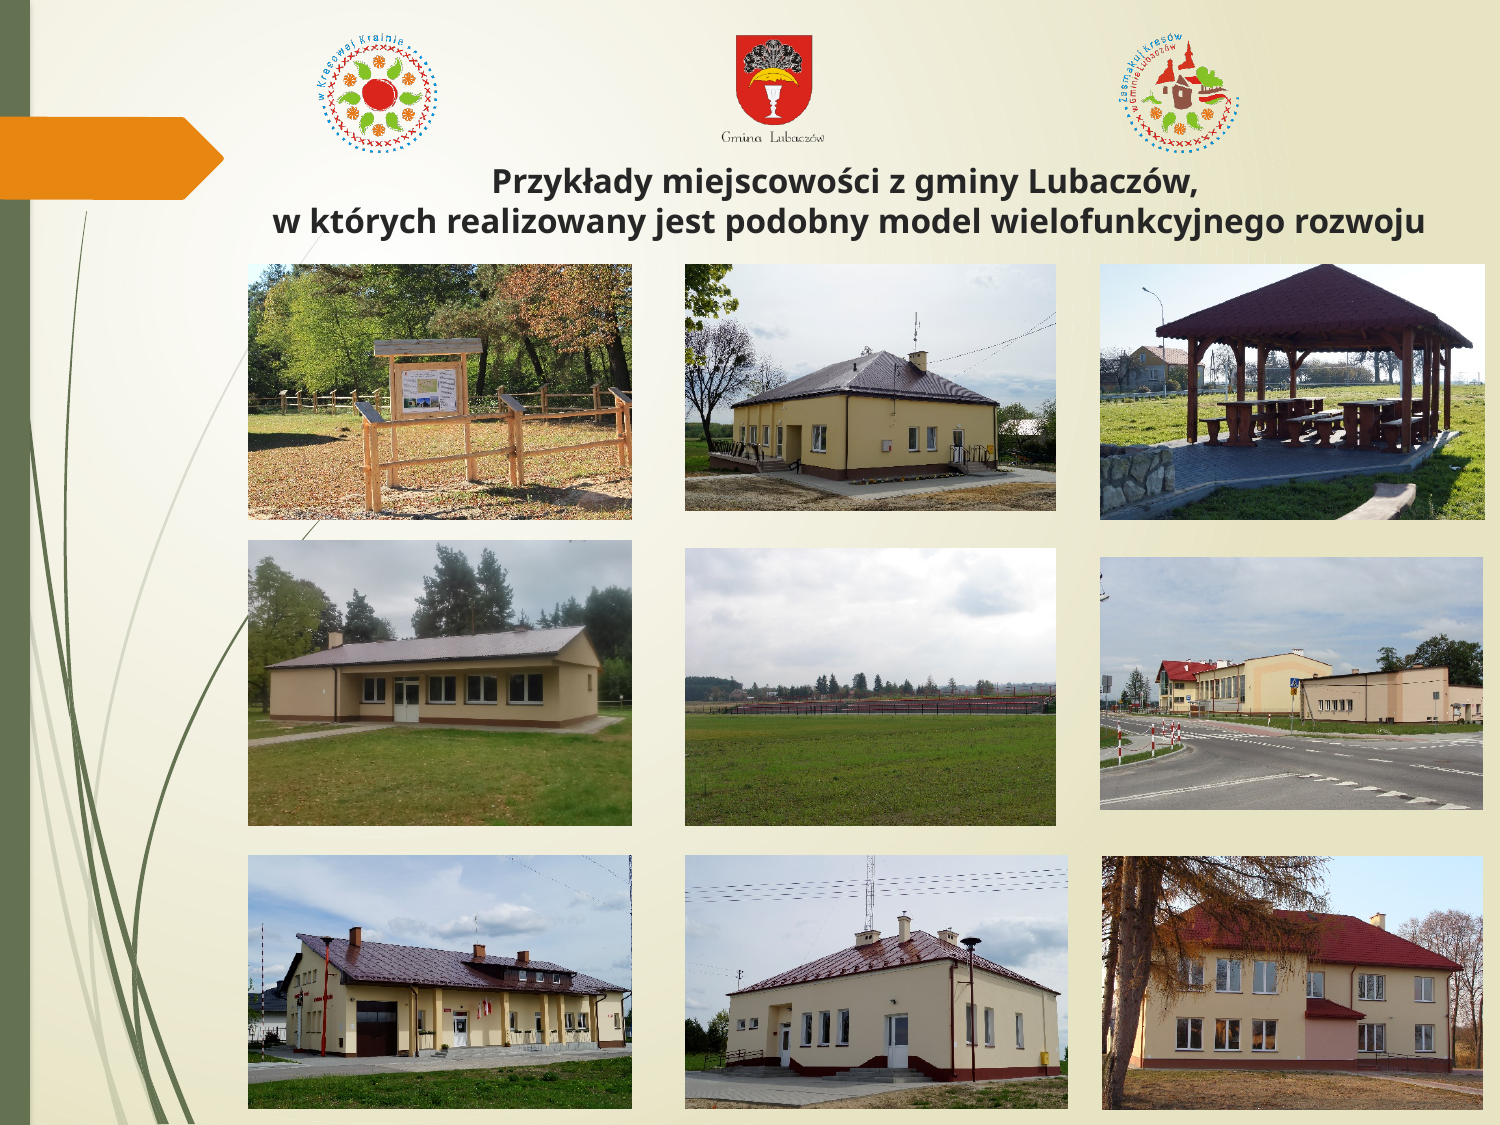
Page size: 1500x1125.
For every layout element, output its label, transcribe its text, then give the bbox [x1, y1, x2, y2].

picture [1100, 557, 1483, 810]
text_box [17, 0, 1443, 153]
picture [248, 854, 632, 1110]
picture [248, 264, 632, 520]
picture [1119, 33, 1239, 153]
picture [1102, 856, 1483, 1111]
title Przykłady miejscowości z gminy Lubaczów, w których realizowany jest podobny model wielofunkcyjnego rozwoju [227, 152, 1473, 275]
picture [684, 264, 1056, 511]
picture [721, 35, 824, 143]
picture [1100, 264, 1485, 520]
picture [248, 540, 632, 827]
picture [316, 33, 437, 153]
picture [684, 854, 1068, 1110]
picture [684, 547, 1056, 827]
